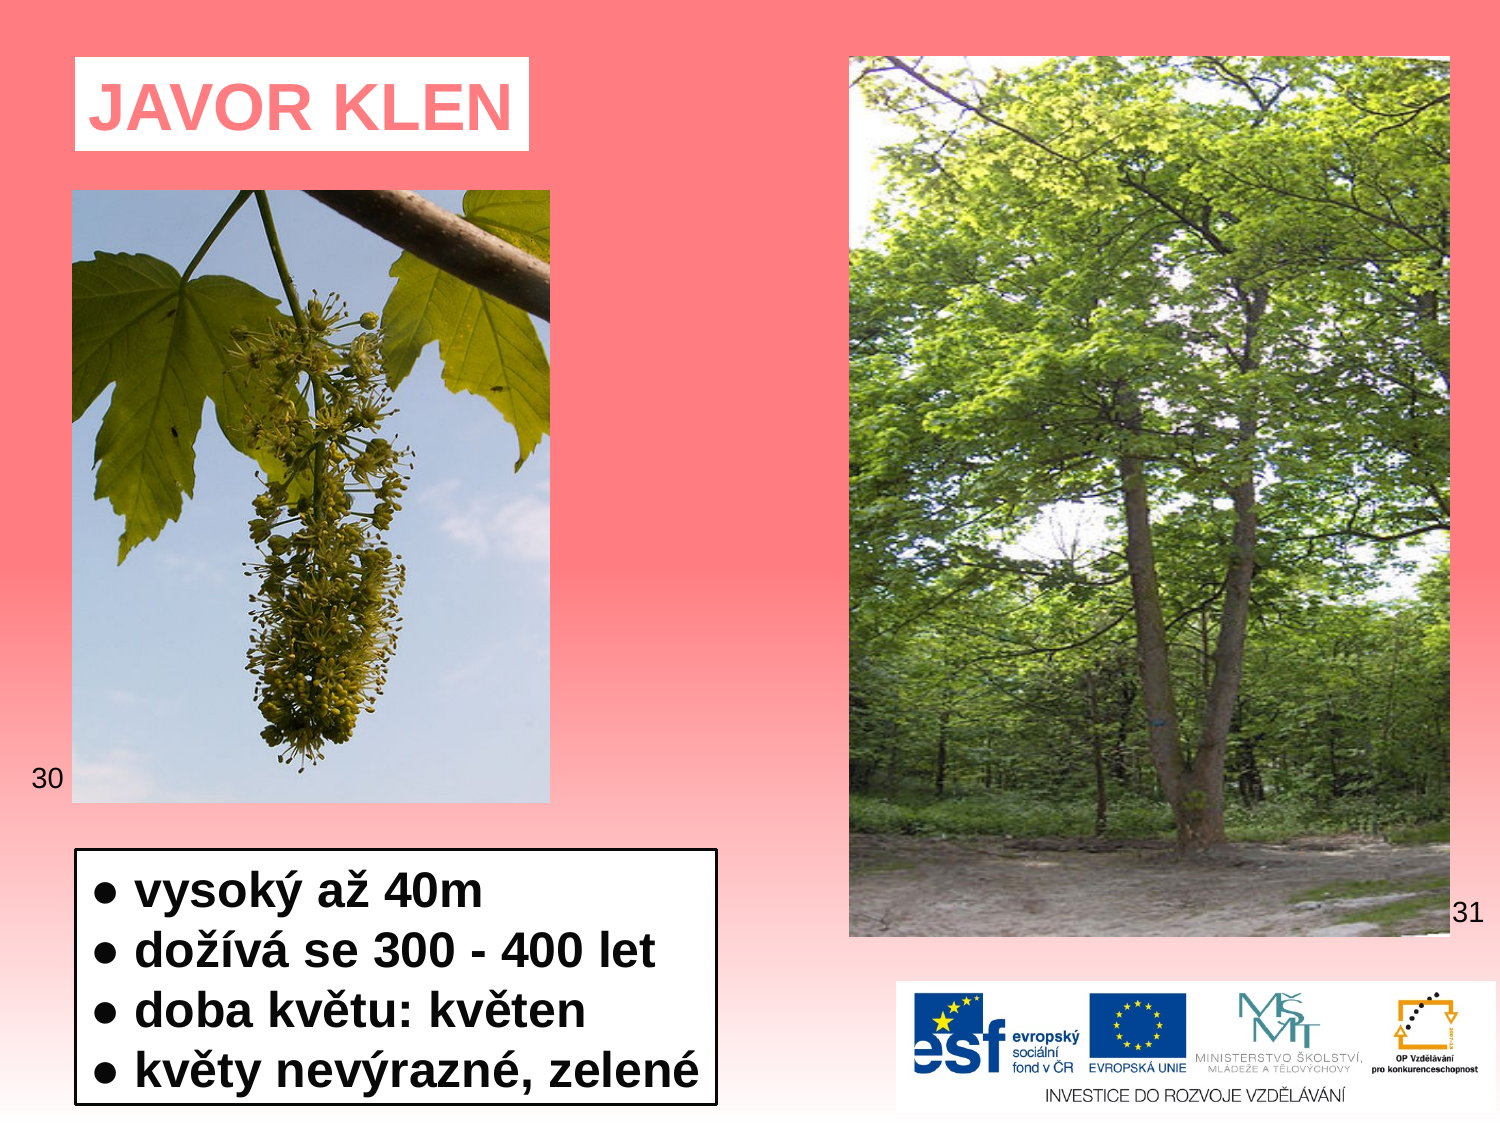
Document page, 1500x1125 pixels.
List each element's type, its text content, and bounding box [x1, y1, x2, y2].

text_box ● vysoký až 40m ● dožívá se 300 - 400 let ● doba květu: květen ● květy nevýrazné, zelené [75, 849, 717, 1105]
picture [71, 190, 551, 804]
text_box 31 [1454, 886, 1500, 936]
text_box 30 [16, 752, 66, 803]
picture [895, 981, 1497, 1113]
picture [849, 56, 1451, 937]
text_box JAVOR KLEN [74, 56, 530, 152]
